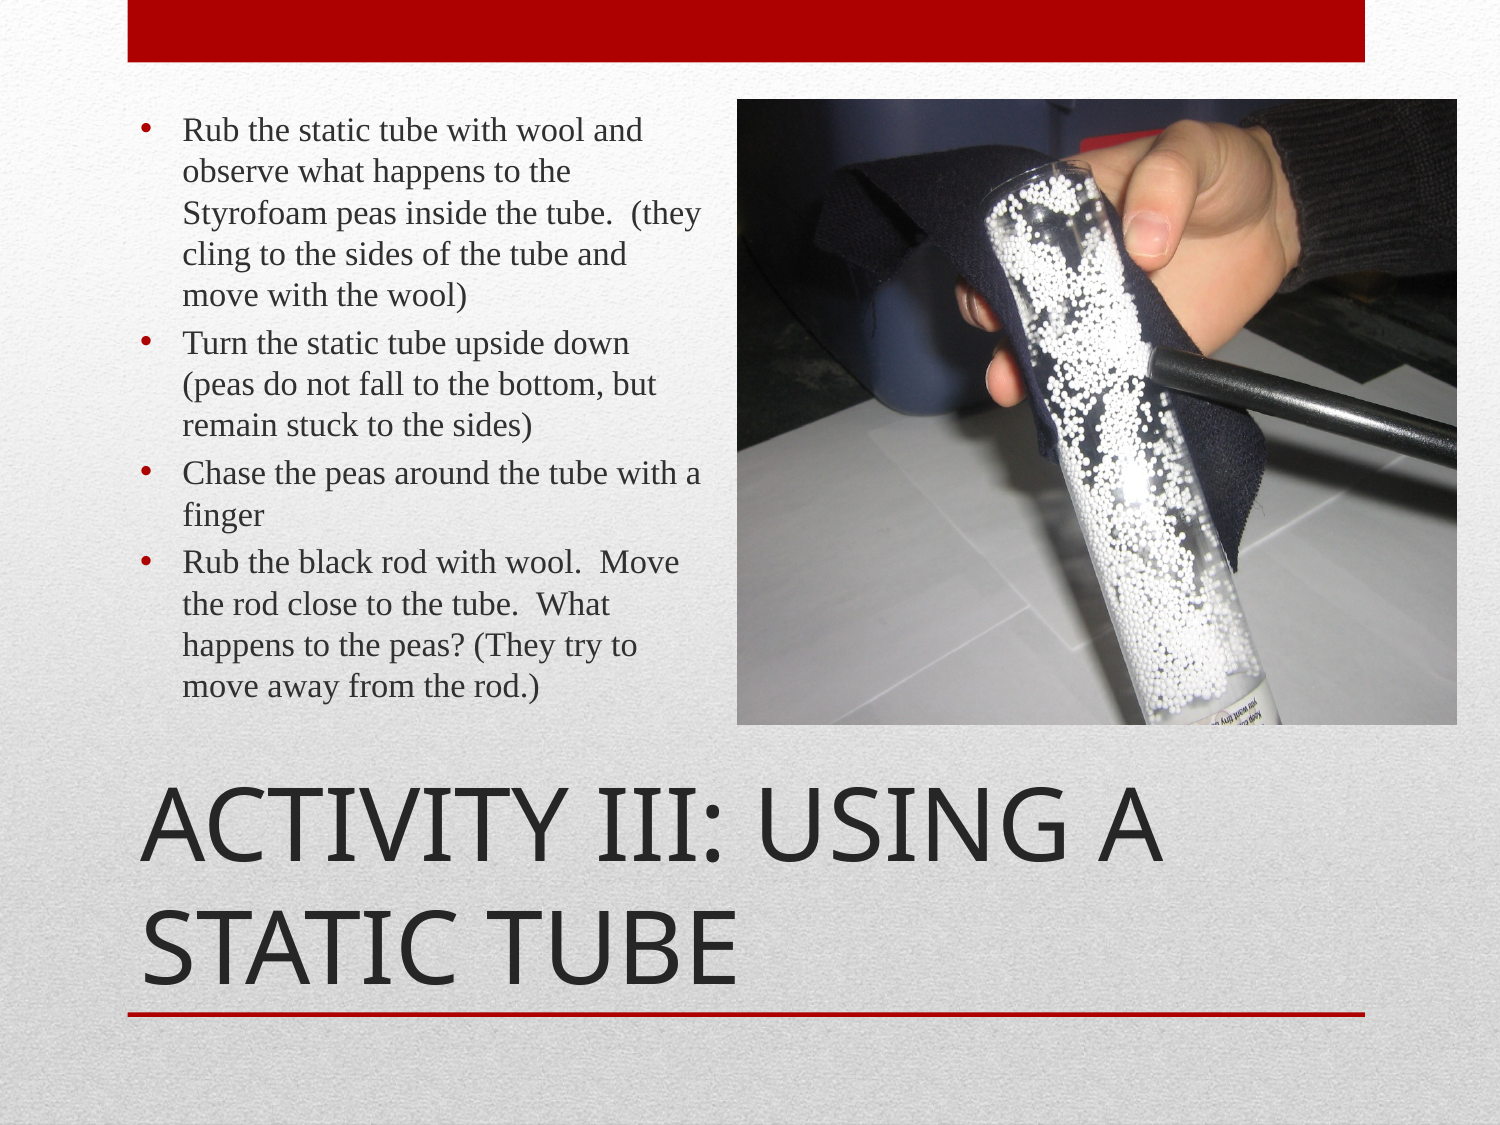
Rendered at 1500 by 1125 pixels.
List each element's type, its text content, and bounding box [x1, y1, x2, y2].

title ACTIVITY III: USING A STATIC TUBE [125, 750, 1238, 1013]
picture [736, 99, 1457, 726]
list Rub the static tube with wool and observe what happens to the Styrofoam peas inside the tube. (they cling to the sides of the tube and move with the wool) Turn the static tube upside down (peas do not fall to the bottom, but remain stuck to the sides) Chase the peas around the tube with a finger Rub the black rod with wool. Move the rod close to the tube. What happens to the peas? (They try to move away from the rod.) [125, 99, 725, 718]
